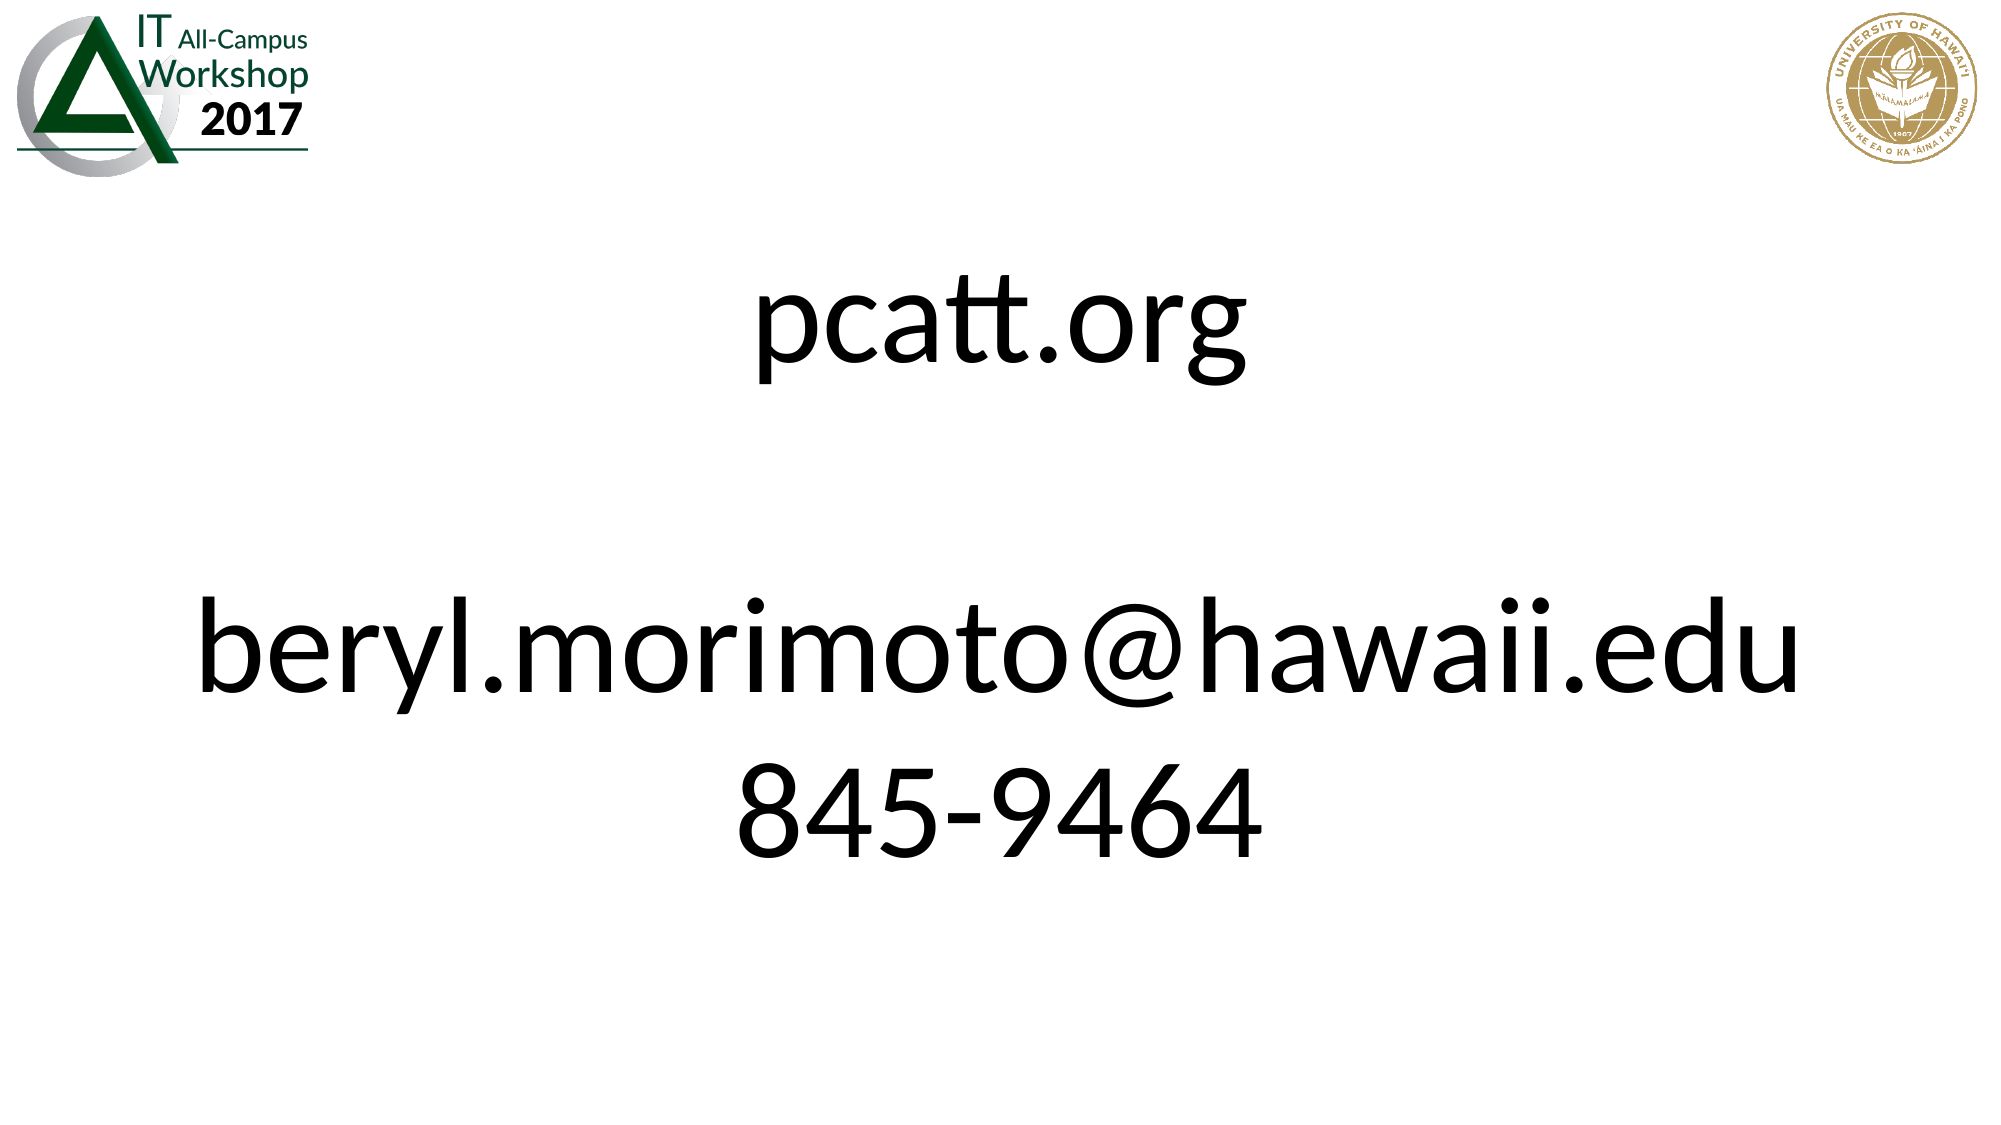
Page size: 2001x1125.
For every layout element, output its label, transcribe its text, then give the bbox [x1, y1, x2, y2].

picture [17, 7, 311, 177]
picture [1822, 7, 1981, 166]
title pcatt.org beryl.morimoto@hawaii.edu 845-9464 [99, 45, 1900, 1060]
